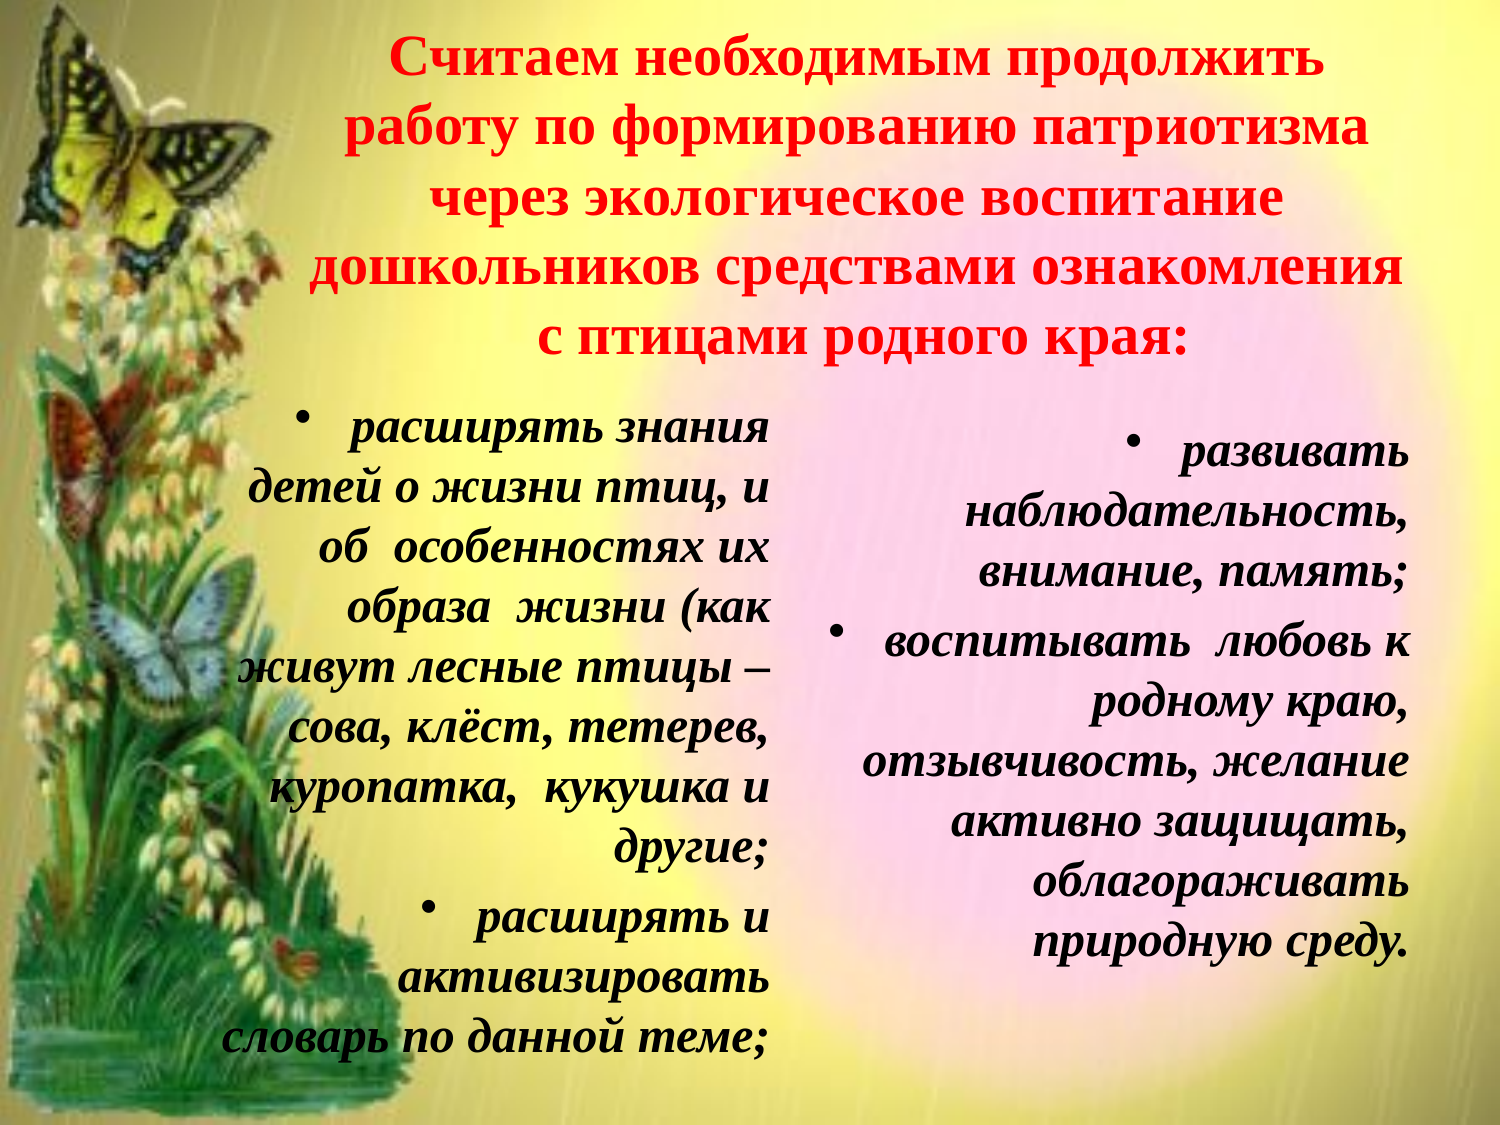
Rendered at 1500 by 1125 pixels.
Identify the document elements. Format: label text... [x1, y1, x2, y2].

list расширять знания детей о жизни птиц, и об особенностях их образа жизни (как живут лесные птицы – сова, клёст, тетерев, куропатка, кукушка и другие; расширять и активизировать словарь по данной теме; [147, 385, 786, 1006]
list развивать наблюдательность, внимание, память; воспитывать любовь к родному краю, отзывчивость, желание активно защищать, облагораживать природную среду. [762, 408, 1426, 1006]
picture [0, 0, 1500, 1125]
title Считаем необходимым продолжить работу по формированию патриотизма через экологическое воспитание дошкольников средствами ознакомления с птицами родного края: [289, 44, 1426, 339]
